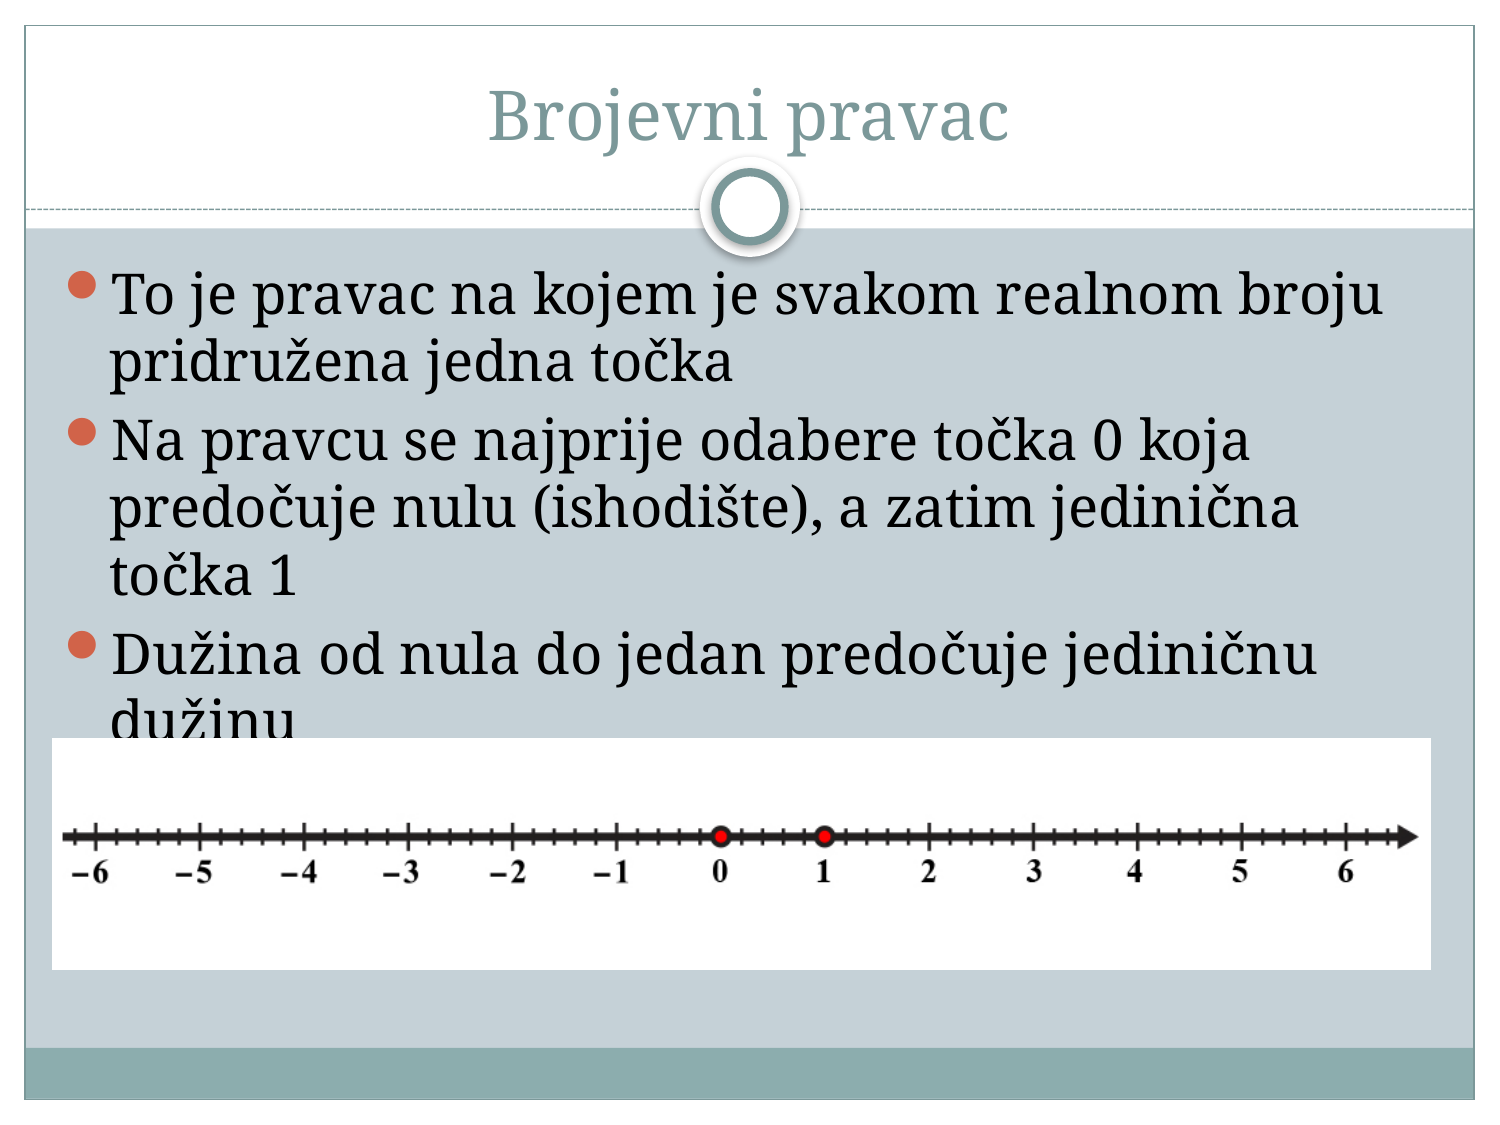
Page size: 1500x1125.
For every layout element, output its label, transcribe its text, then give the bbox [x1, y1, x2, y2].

picture [51, 738, 1431, 970]
title Brojevni pravac [49, 37, 1450, 162]
list To je pravac na kojem je svakom realnom broju pridružena jedna točka Na pravcu se najprije odabere točka 0 koja predočuje nulu (ishodište), a zatim jedinična točka 1 Dužina od nula do jedan predočuje jediničnu dužinu [49, 250, 1445, 1001]
